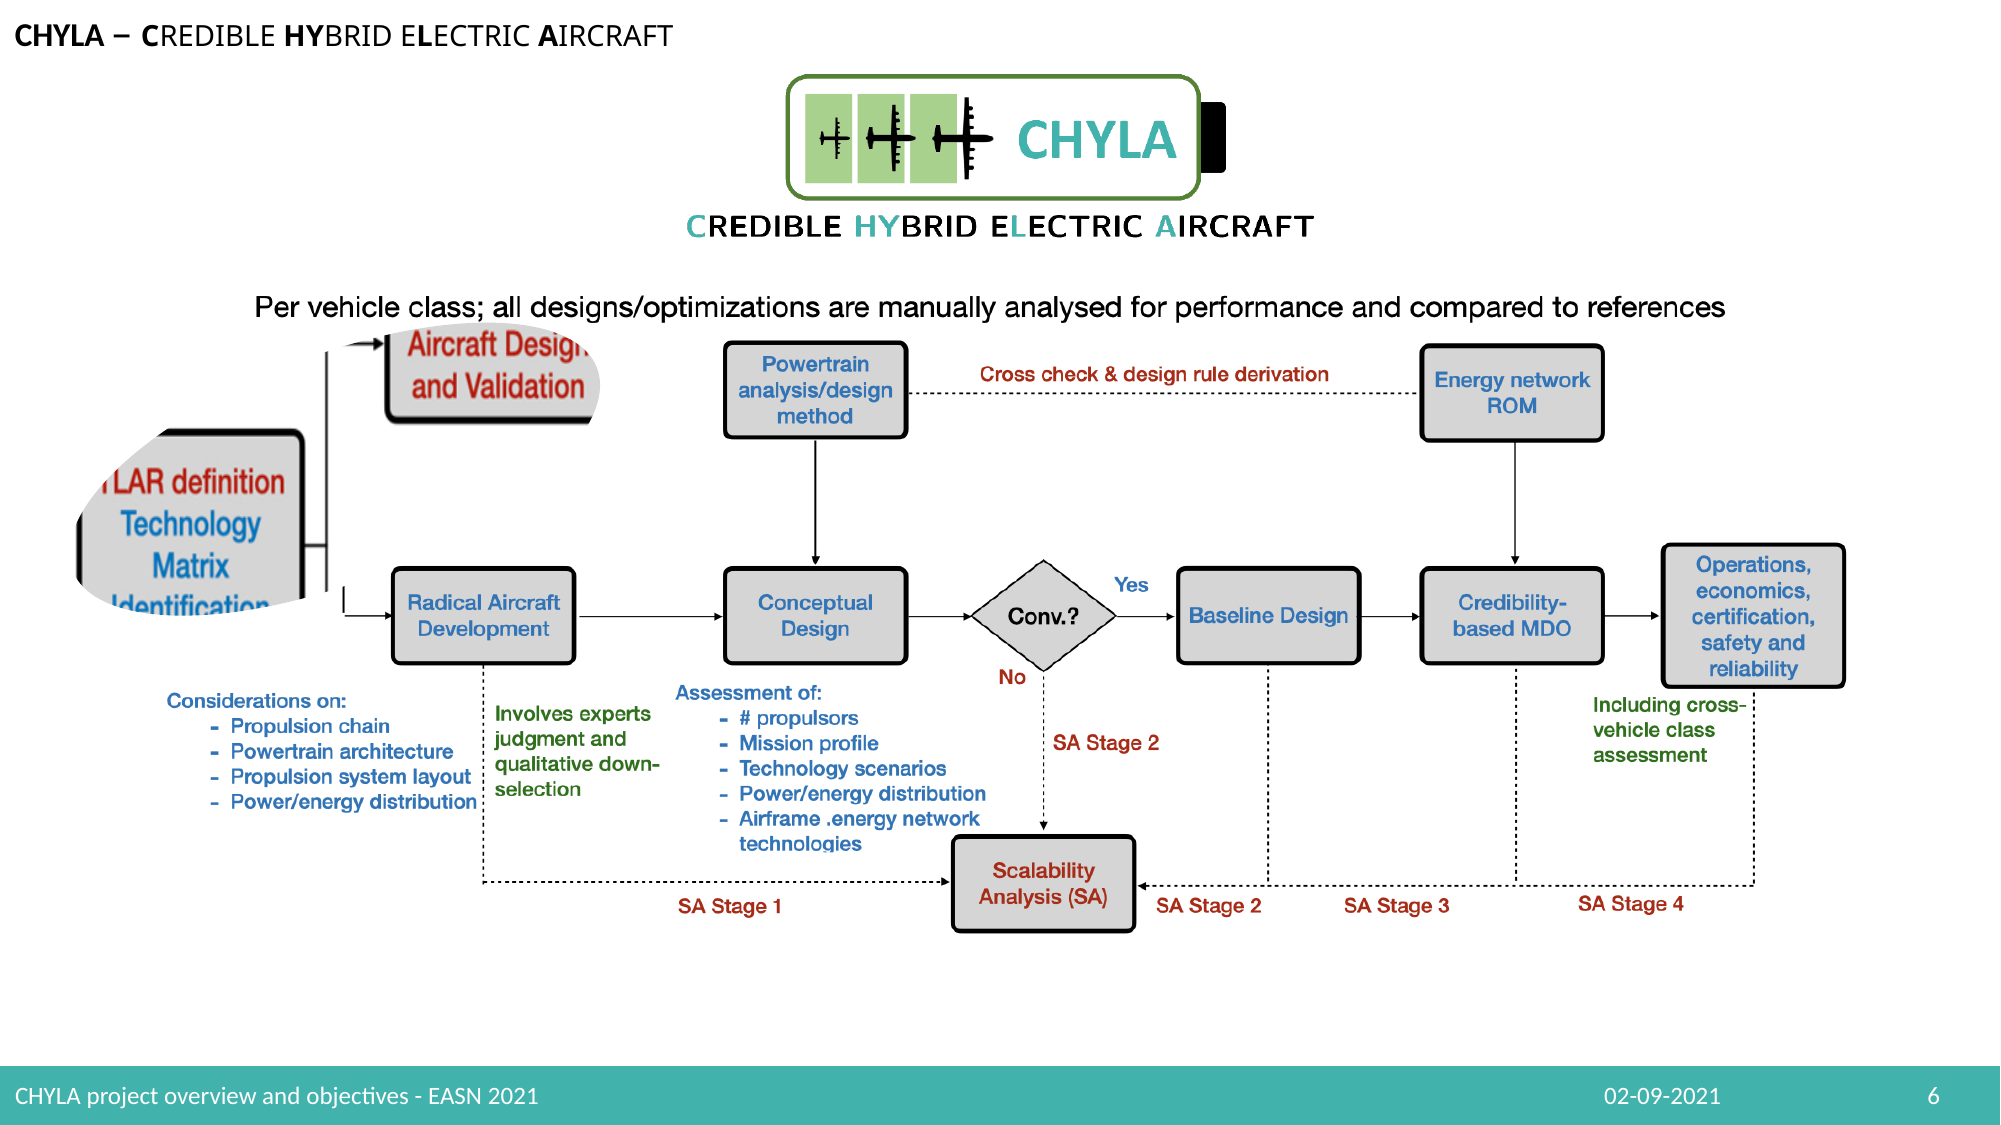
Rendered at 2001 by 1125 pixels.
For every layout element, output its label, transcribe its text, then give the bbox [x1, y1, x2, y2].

slide_number 6 [1854, 1064, 1956, 1125]
text_box [68, 458, 127, 610]
picture [685, 74, 1315, 248]
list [127, 277, 1853, 948]
footer CHYLA project overview and objectives - EASN 2021 [0, 1064, 1494, 1125]
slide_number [1589, 1064, 1853, 1125]
